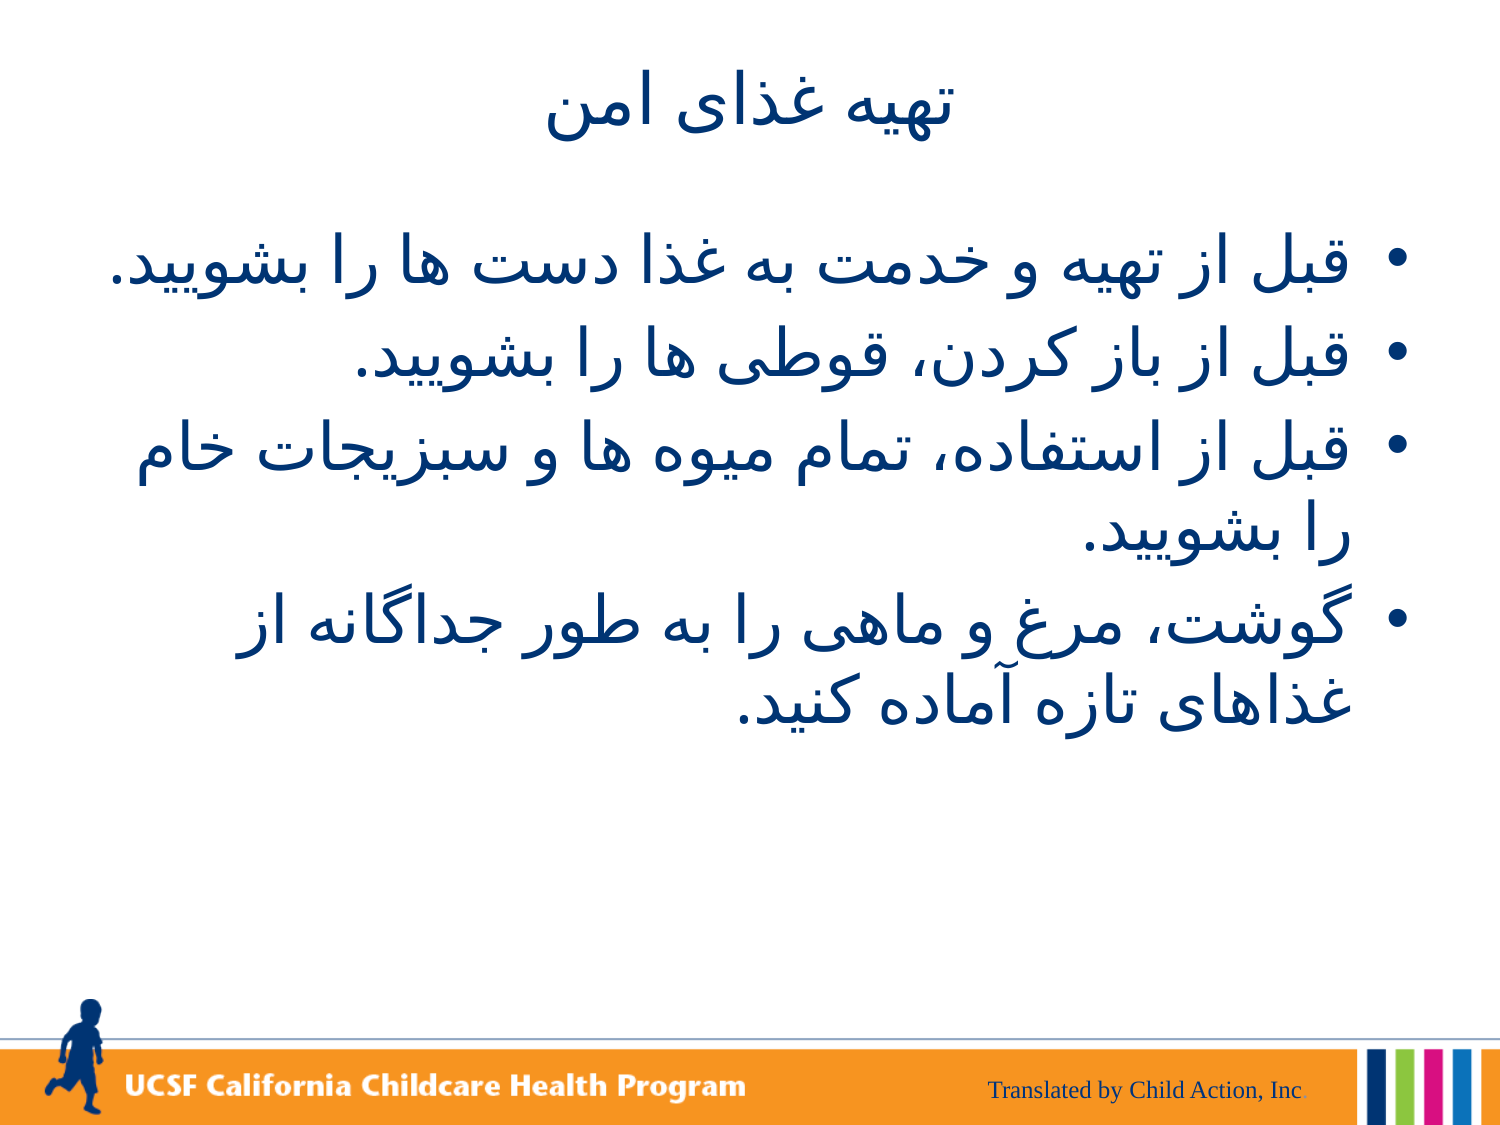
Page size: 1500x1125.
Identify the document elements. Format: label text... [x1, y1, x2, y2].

footer Translated by Child Action, Inc. [910, 1058, 1386, 1118]
picture [0, 999, 1500, 1125]
list قبل از تهیه و خدمت به غذا دست ها را بشویید. قبل از باز کردن، قوطی ها را بشویید. قبل از استفاده، تمام میوه ها و سبزیجات خام را بشویید. گوشت، مرغ و ماهی را به طور جداگانه از غذاهای تازه آماده کنید. [75, 209, 1425, 952]
title تهیه غذای امن [75, 45, 1425, 209]
